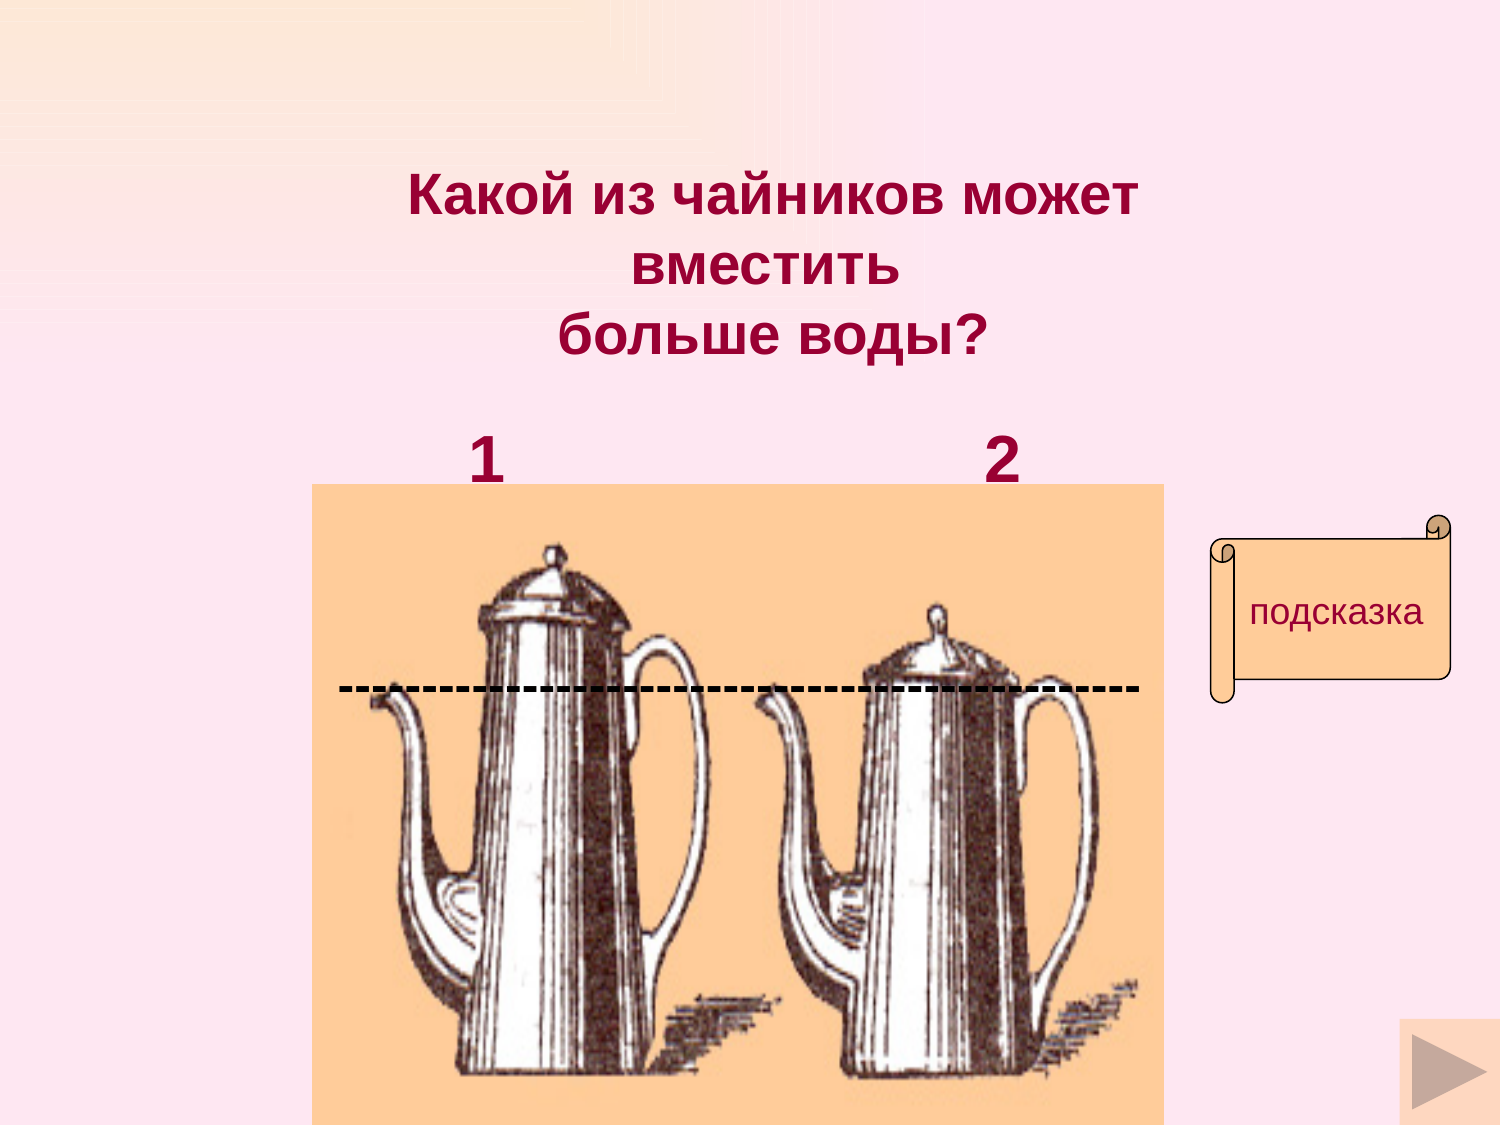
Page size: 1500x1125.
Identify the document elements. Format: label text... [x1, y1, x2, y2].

picture [312, 484, 1164, 1125]
text_box Какой из чайников может вместить больше воды? [301, 148, 1247, 374]
text_box [1399, 1018, 1500, 1125]
text_box подсказка [1210, 515, 1451, 703]
text_box 1 2 [442, 408, 1039, 482]
